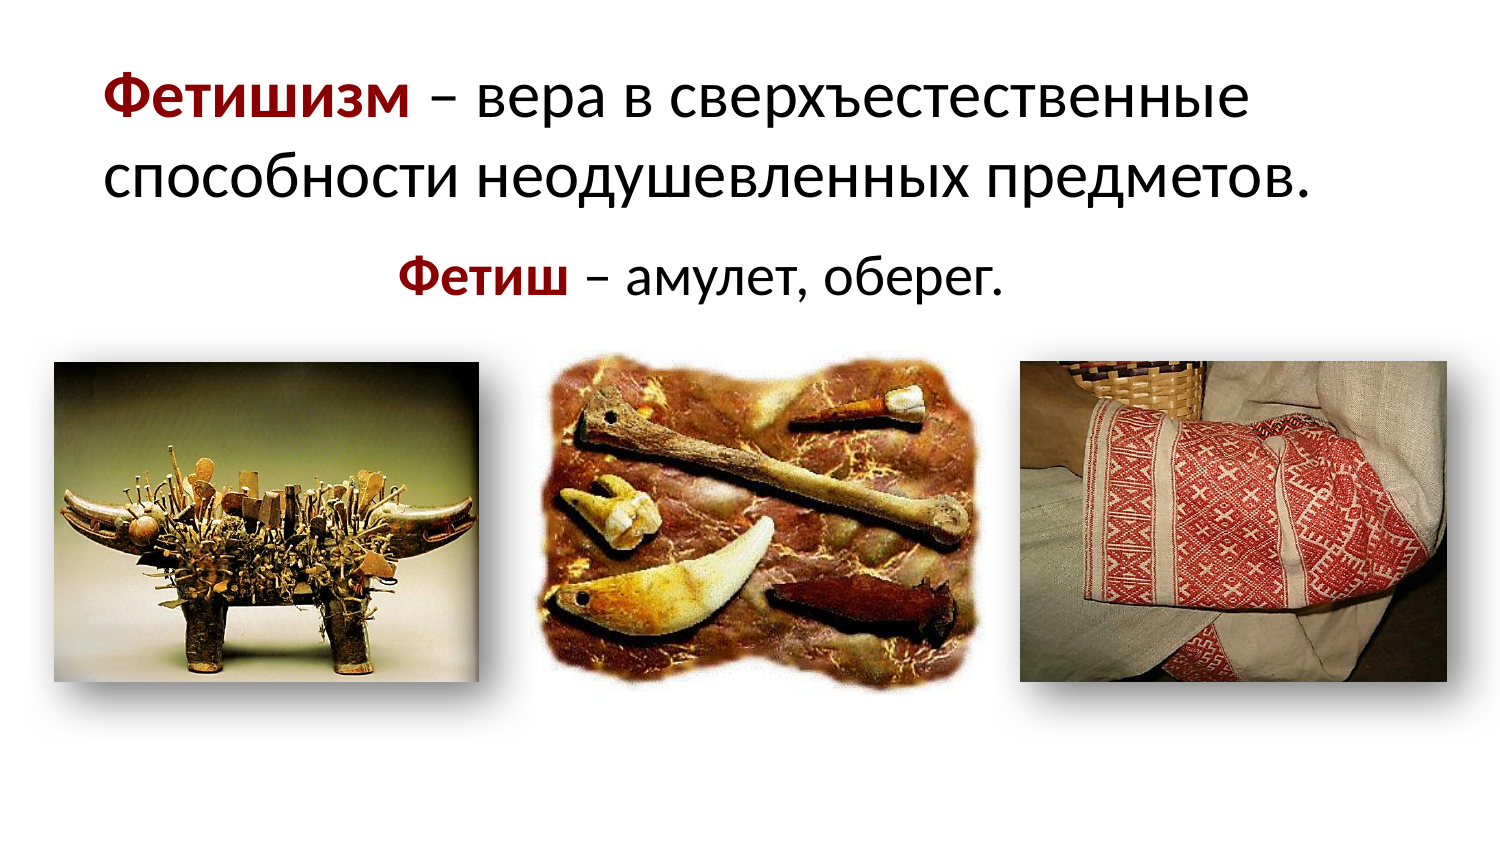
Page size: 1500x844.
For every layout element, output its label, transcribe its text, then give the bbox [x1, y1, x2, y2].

text_box Фетишизм – вера в сверхъестественные способности неодушевленных предметов. [88, 43, 1447, 219]
picture [1020, 361, 1448, 682]
text_box Фетиш – амулет, оберег. [383, 229, 1069, 315]
picture [530, 350, 987, 697]
picture [54, 361, 479, 682]
